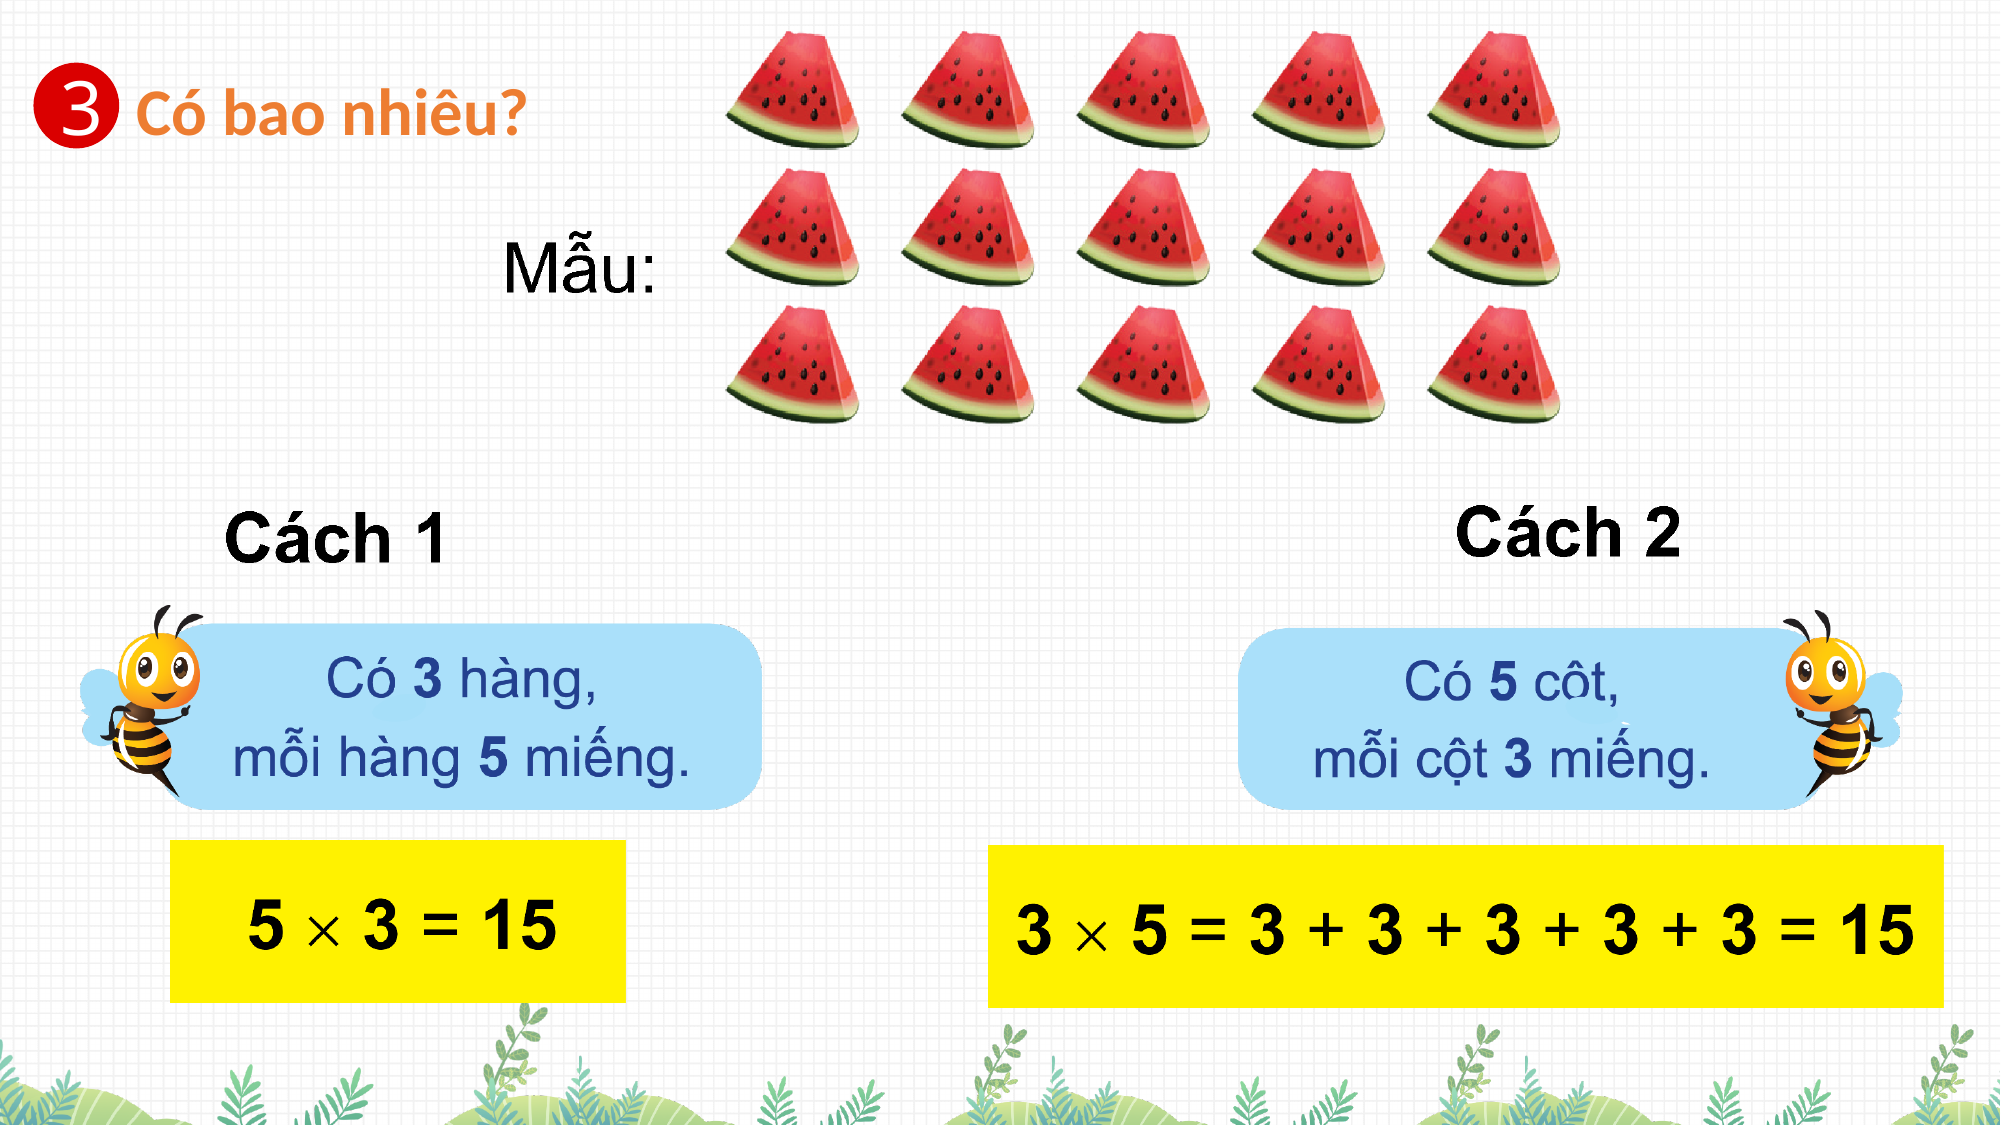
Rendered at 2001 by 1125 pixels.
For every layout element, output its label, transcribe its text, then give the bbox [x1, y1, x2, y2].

text_box 3 [32, 61, 121, 150]
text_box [0, 969, 2000, 1125]
picture [0, 0, 2001, 1125]
text_box Có bao nhiêu? [121, 61, 546, 156]
